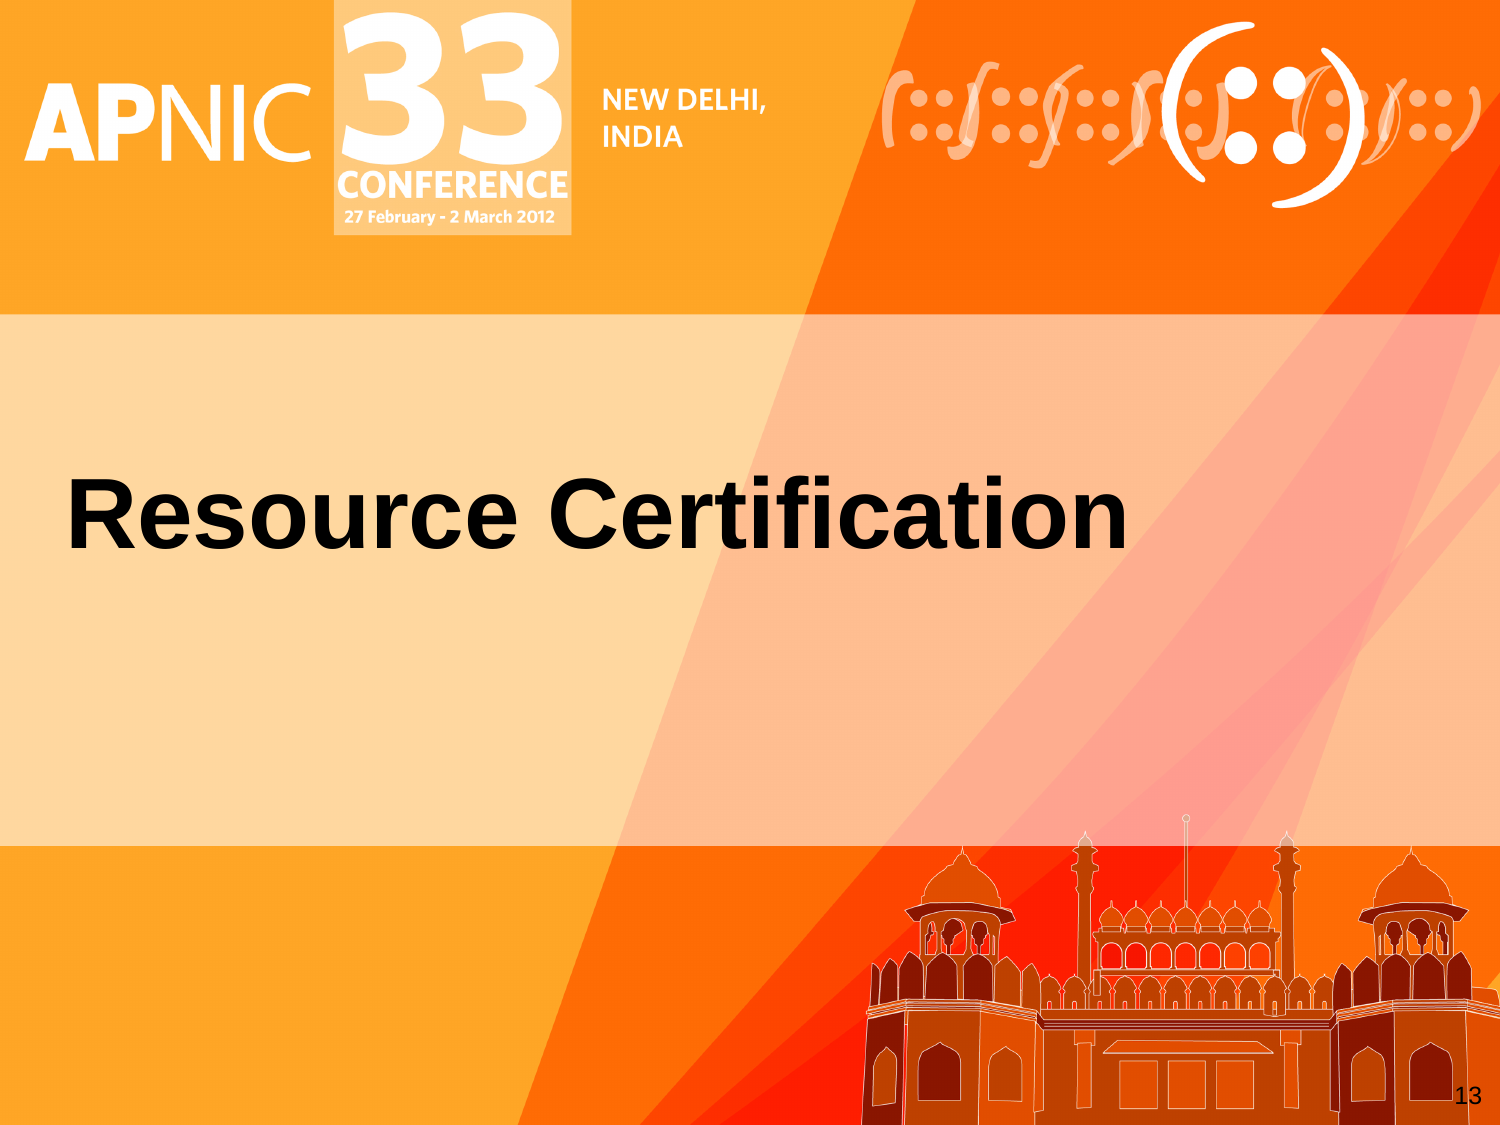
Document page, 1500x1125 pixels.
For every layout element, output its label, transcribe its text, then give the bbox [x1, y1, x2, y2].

picture [0, 846, 1500, 1125]
title Resource Certification [64, 397, 1436, 621]
picture [0, 0, 1500, 314]
slide_number 13 [1435, 1074, 1483, 1110]
